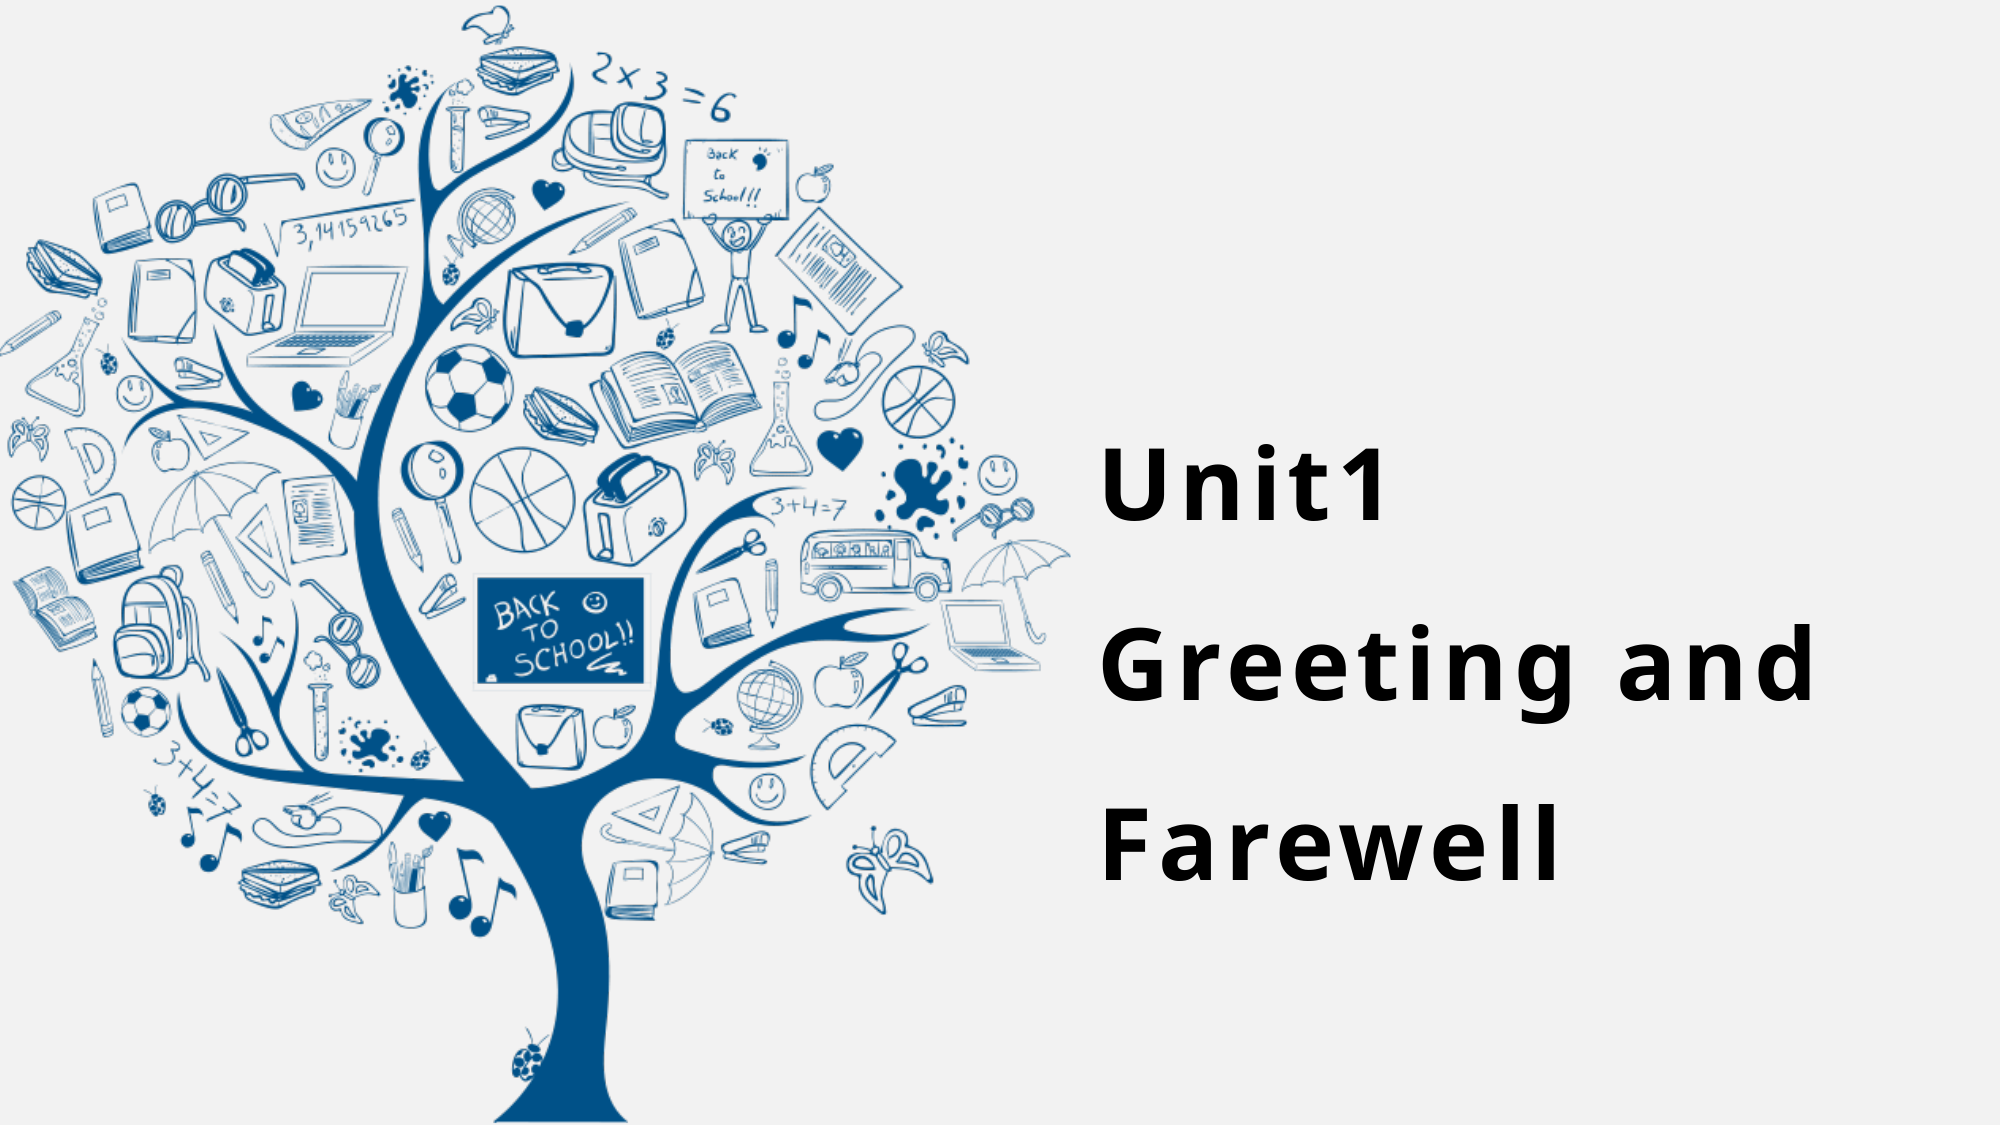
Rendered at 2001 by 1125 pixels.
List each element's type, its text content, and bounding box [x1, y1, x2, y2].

picture [0, 4, 1098, 1125]
text_box Unit1 Greeting and Farewell [1098, 353, 1903, 908]
